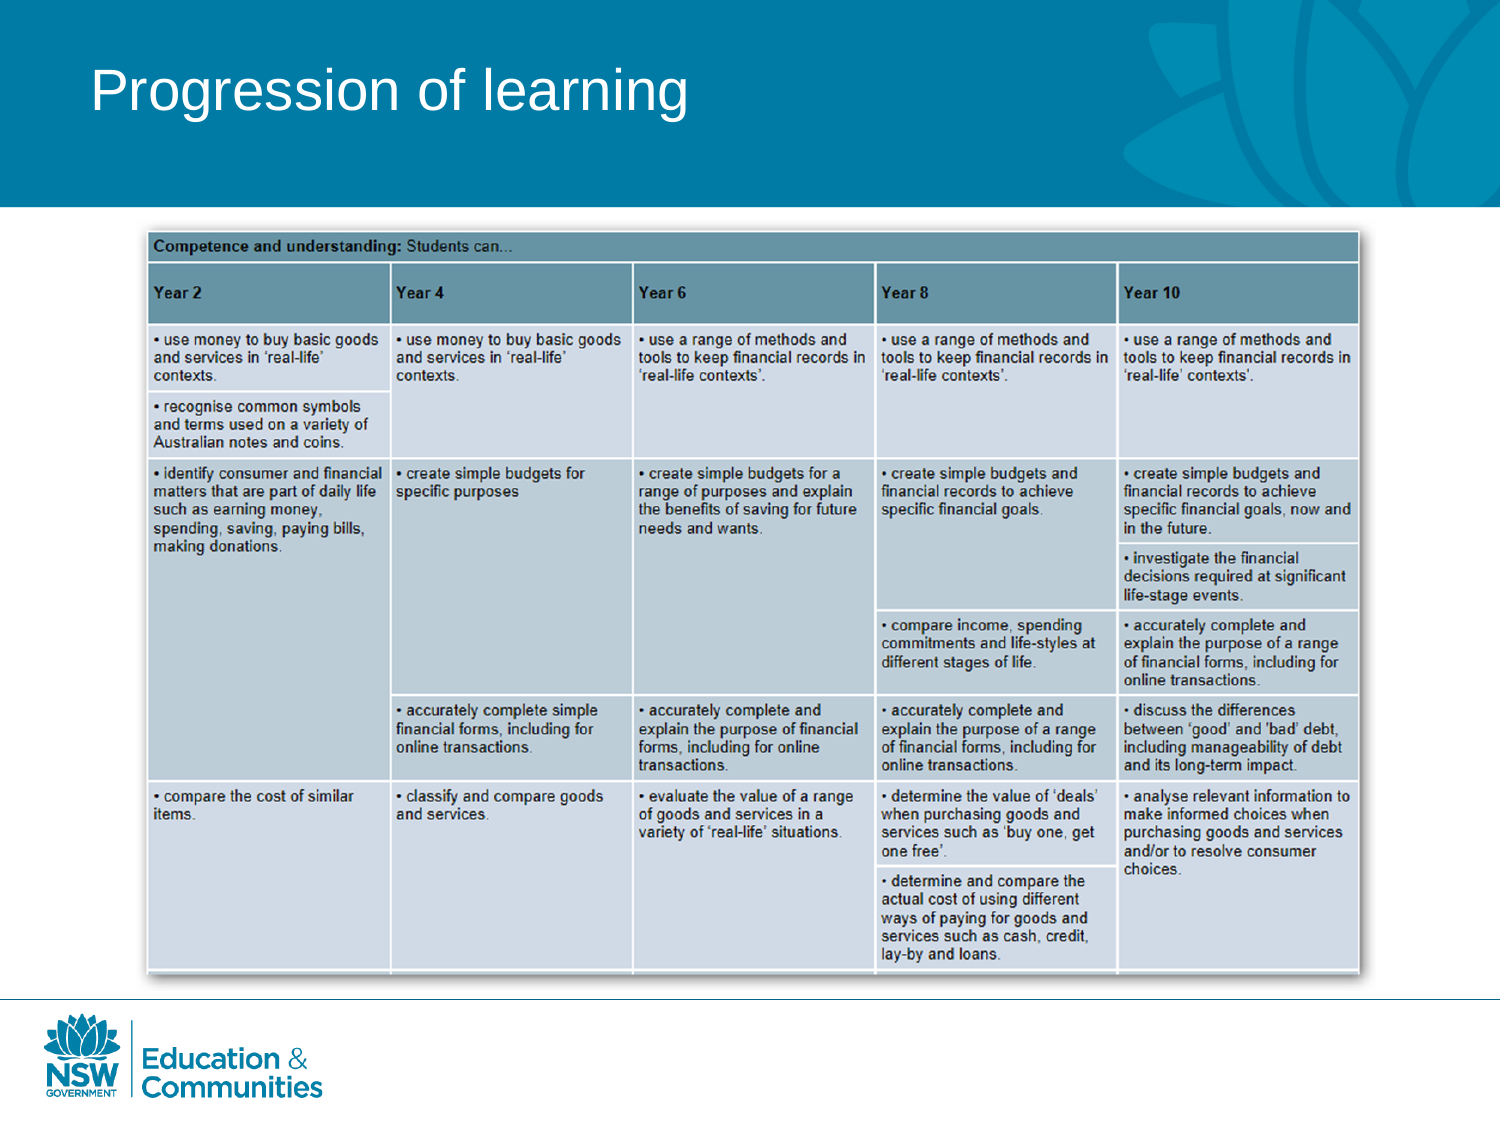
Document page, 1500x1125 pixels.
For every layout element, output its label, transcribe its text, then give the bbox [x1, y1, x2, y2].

picture [0, 1001, 1500, 1125]
title Progression of learning [75, 45, 1425, 173]
picture [0, 208, 1500, 998]
